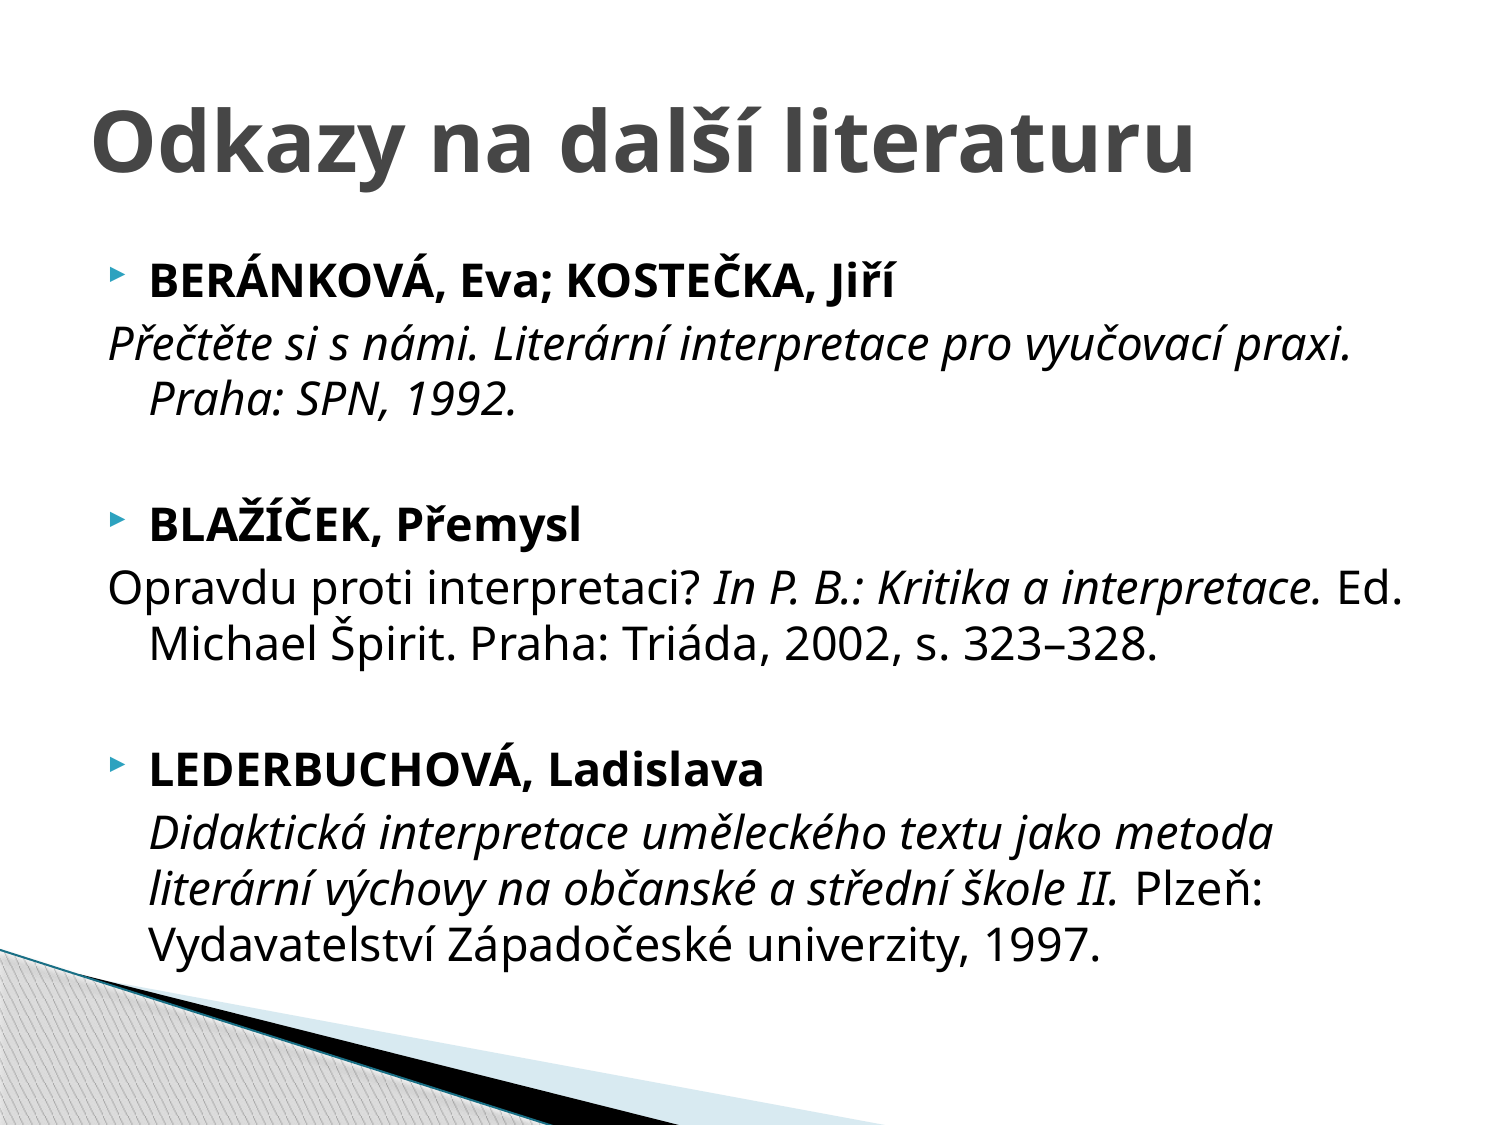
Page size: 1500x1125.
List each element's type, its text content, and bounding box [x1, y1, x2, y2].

title Odkazy na další literaturu [75, 45, 1425, 233]
list BERÁNKOVÁ, Eva; KOSTEČKA, Jiří Přečtěte si s námi. Literární interpretace pro vyučovací praxi. Praha: SPN, 1992. BLAŽÍČEK, Přemysl Opravdu proti interpretaci? In P. B.: Kritika a interpretace. Ed. Michael Špirit. Praha: Triáda, 2002, s. 323–328. LEDERBUCHOVÁ, Ladislava Didaktická interpretace uměleckého textu jako metoda literární výchovy na občanské a střední škole II. Plzeň: Vydavatelství Západočeské univerzity, 1997. [75, 243, 1425, 986]
